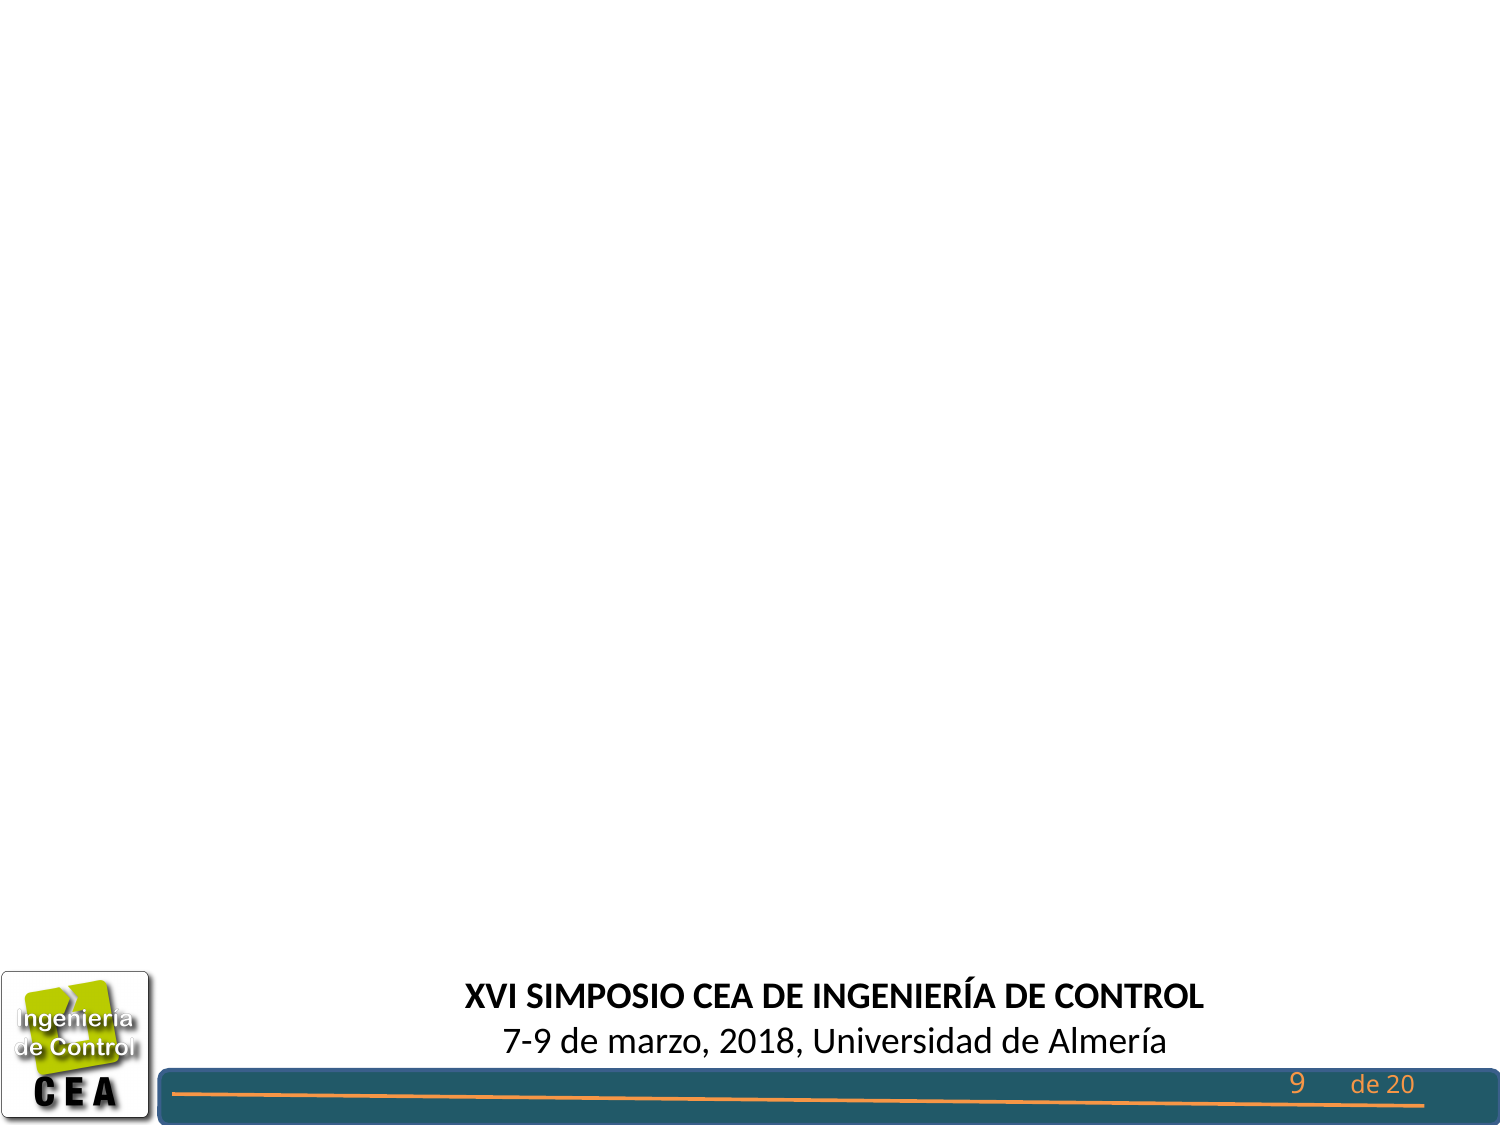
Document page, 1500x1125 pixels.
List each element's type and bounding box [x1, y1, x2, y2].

picture [0, 967, 160, 1125]
